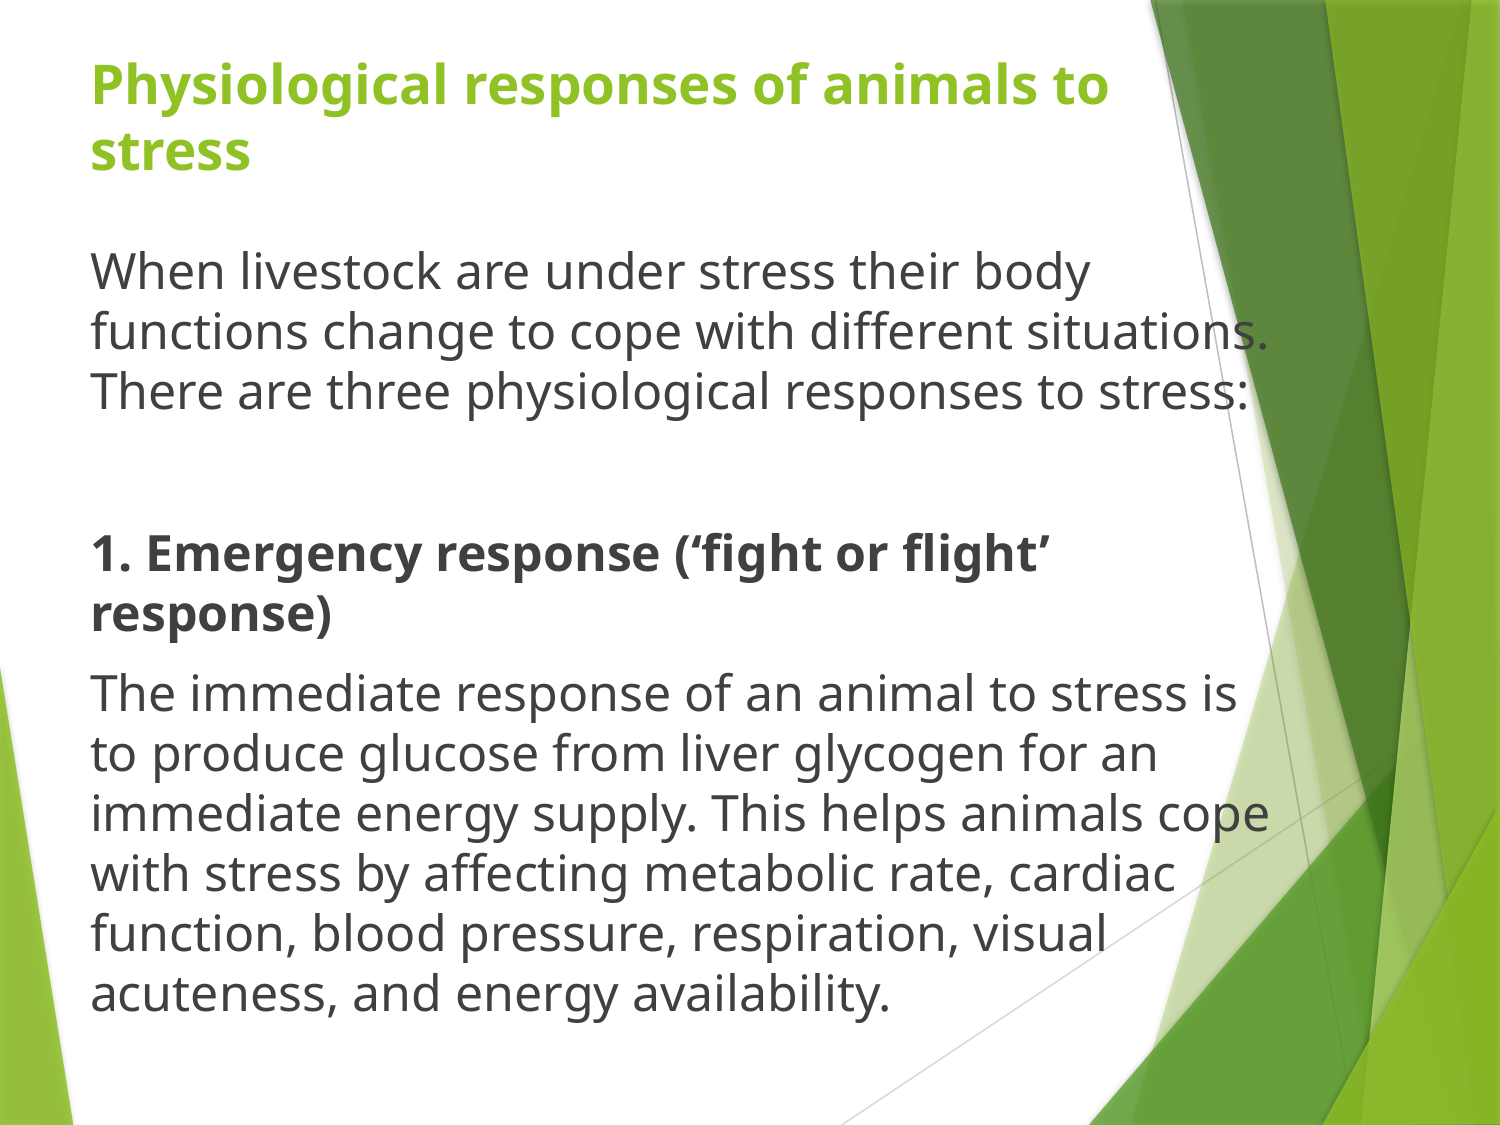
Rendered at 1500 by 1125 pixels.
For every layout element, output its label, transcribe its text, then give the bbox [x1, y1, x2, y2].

title Physiological responses of animals to stress [75, 42, 1199, 231]
list When livestock are under stress their body functions change to cope with different situations. There are three physiological responses to stress: 1. Emergency response (‘fight or flight’ response) The immediate response of an animal to stress is to produce glucose from liver glycogen for an immediate energy supply. This helps animals cope with stress by affecting metabolic rate, cardiac function, blood pressure, respiration, visual acuteness, and energy availability. [75, 231, 1294, 1071]
